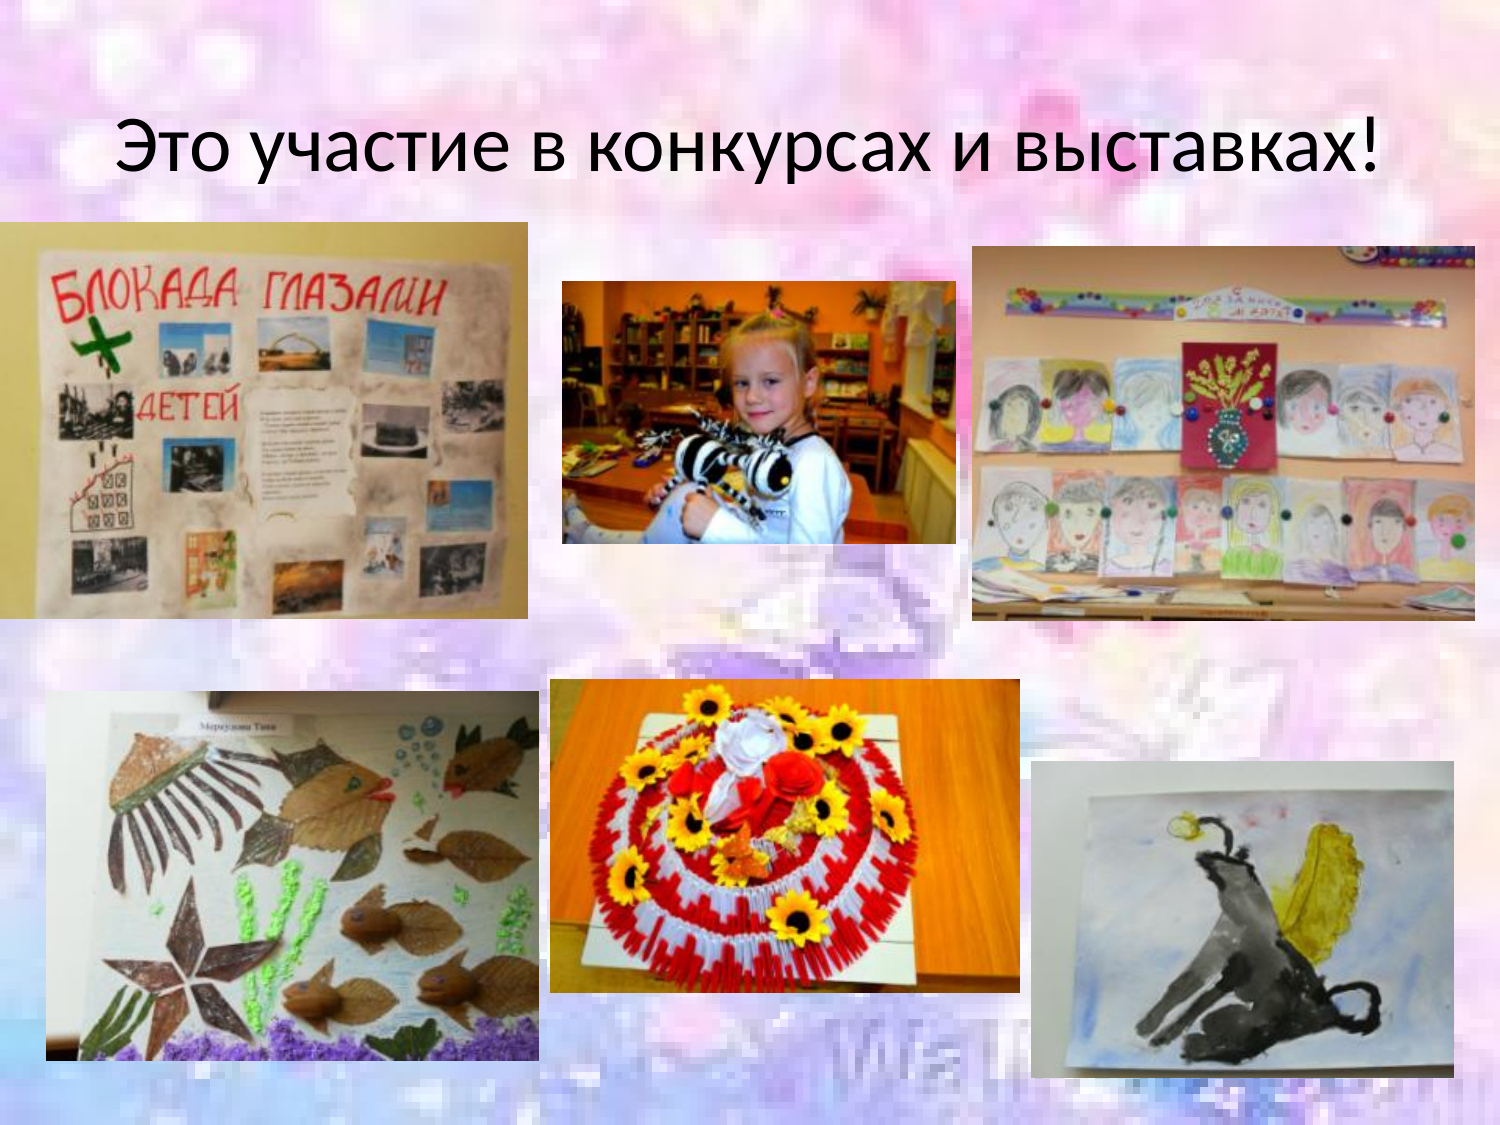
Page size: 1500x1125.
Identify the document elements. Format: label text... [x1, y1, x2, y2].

picture [0, 0, 1500, 1125]
title Это участие в конкурсах и выставках! [75, 45, 1425, 233]
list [562, 280, 956, 544]
